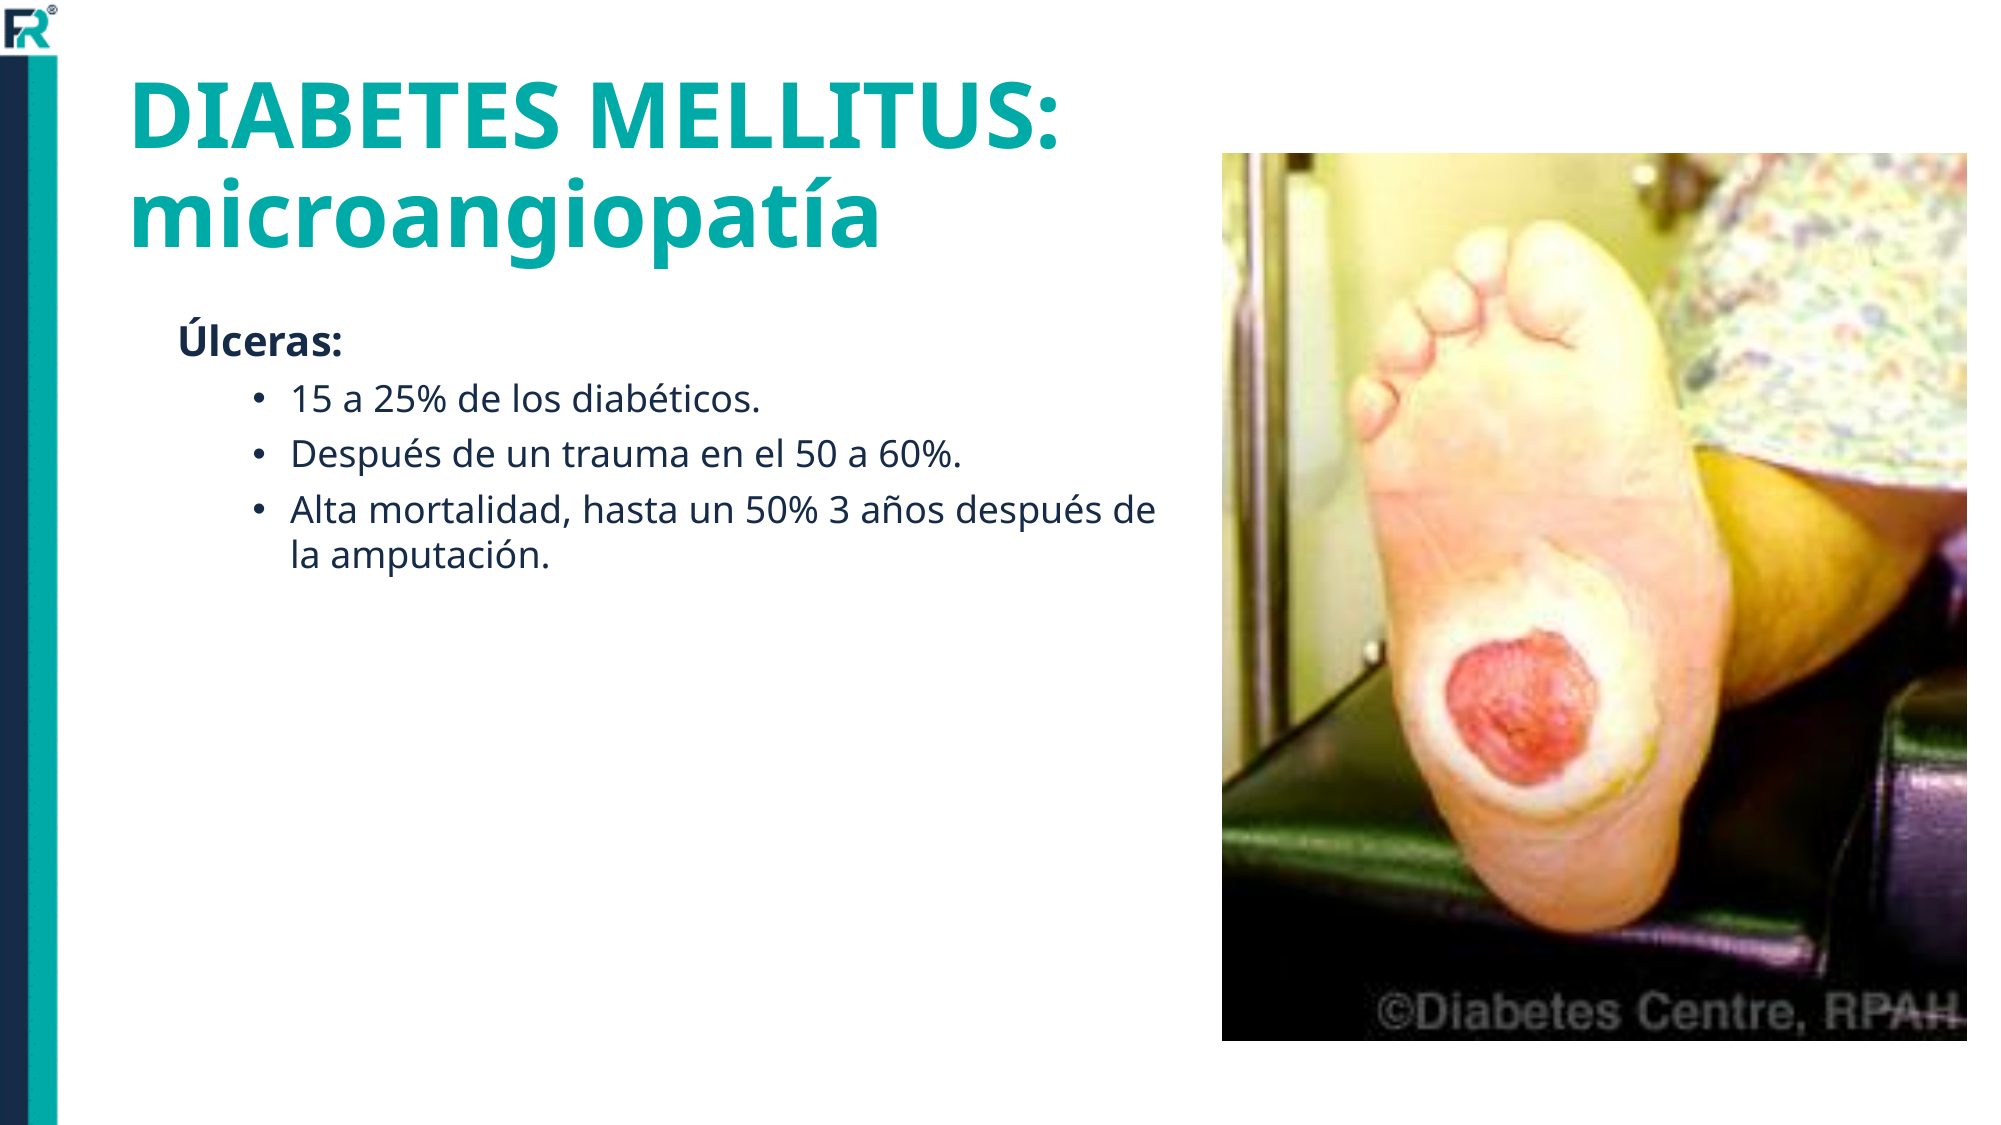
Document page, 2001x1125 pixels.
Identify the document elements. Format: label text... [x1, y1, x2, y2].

list Úlceras: 15 a 25% de los diabéticos. Después de un trauma en el 50 a 60%. Alta mortalidad, hasta un 50% 3 años después de la amputación. [162, 307, 1173, 619]
title DIABETES MELLITUS: microangiopatía [112, 59, 1863, 278]
picture [0, 0, 2001, 1125]
